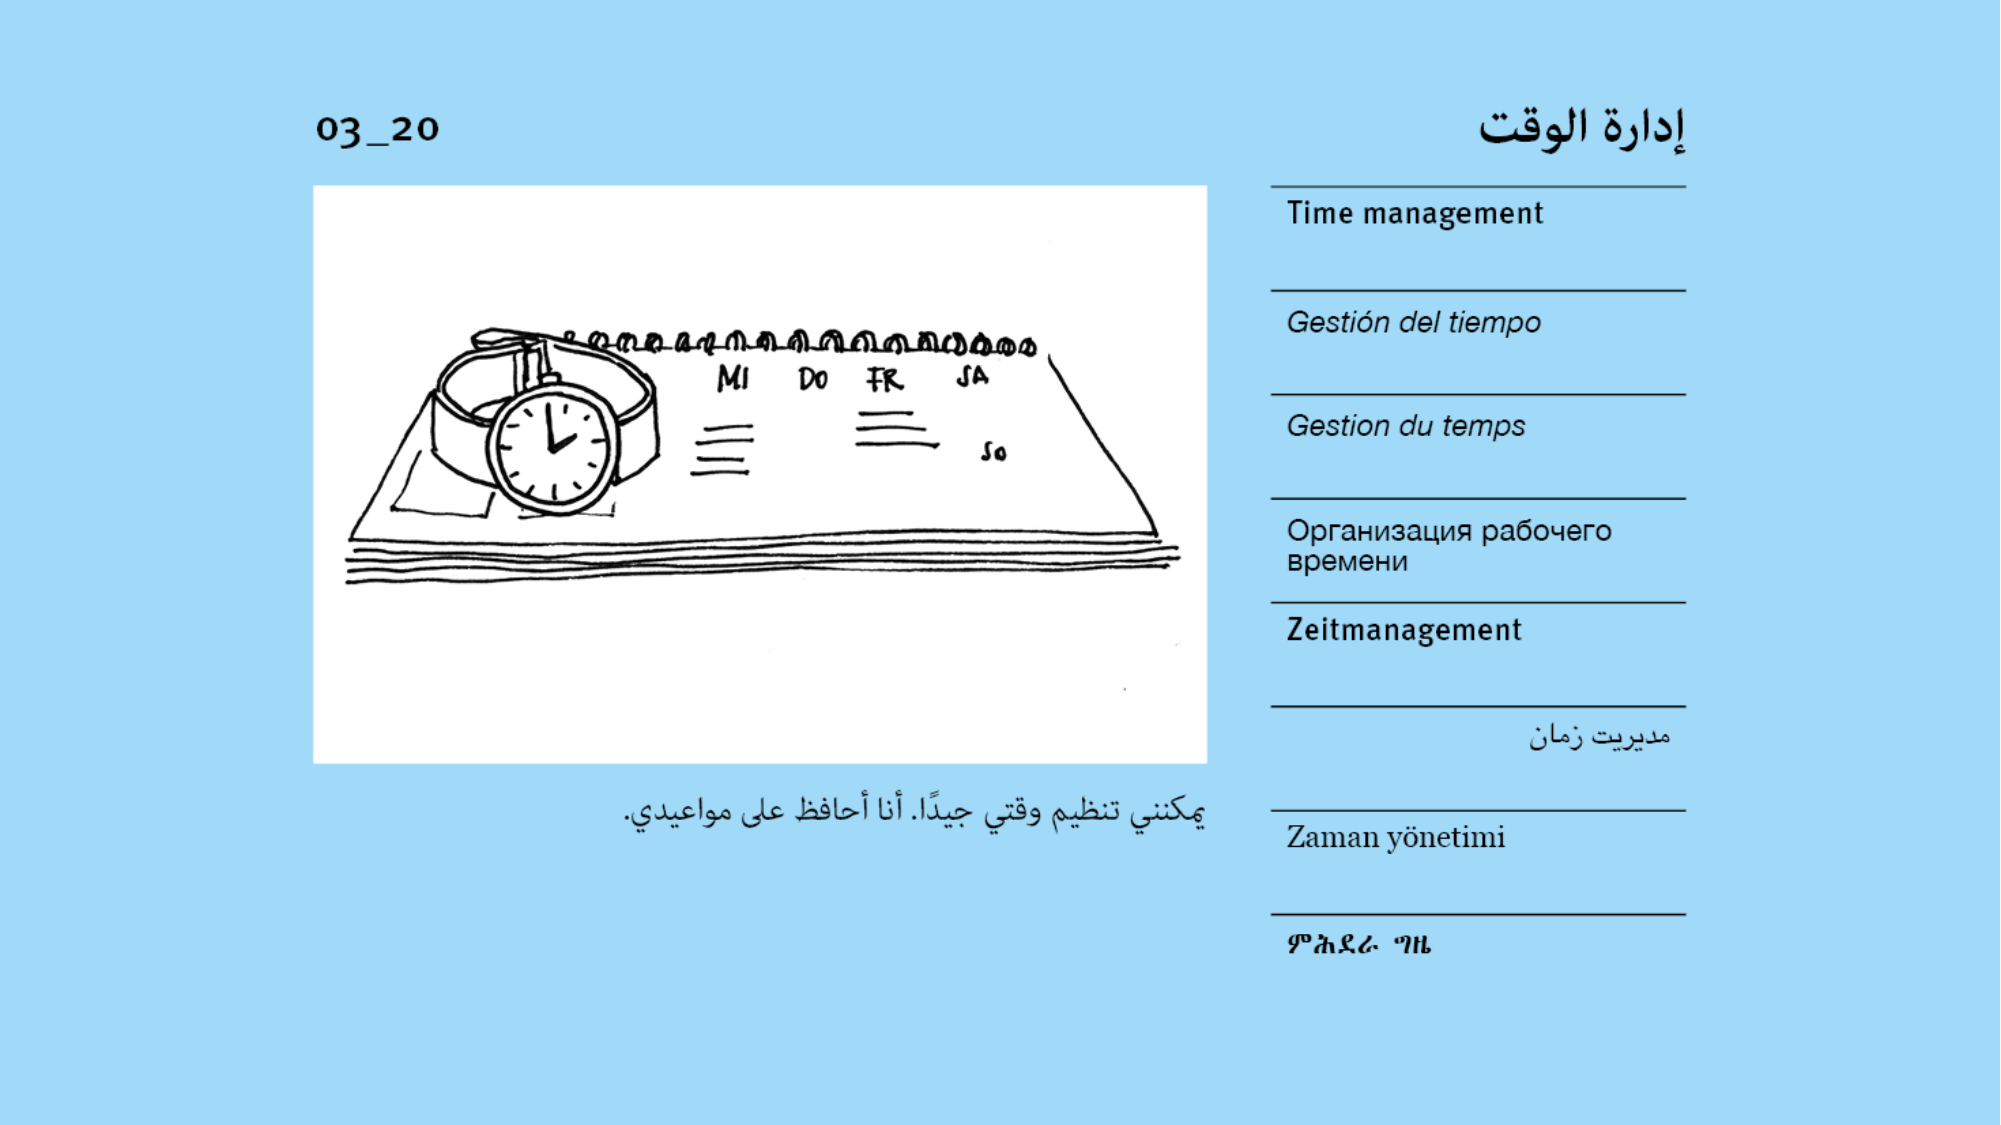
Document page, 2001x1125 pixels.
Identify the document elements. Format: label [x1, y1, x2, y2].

picture [207, 0, 1793, 1125]
